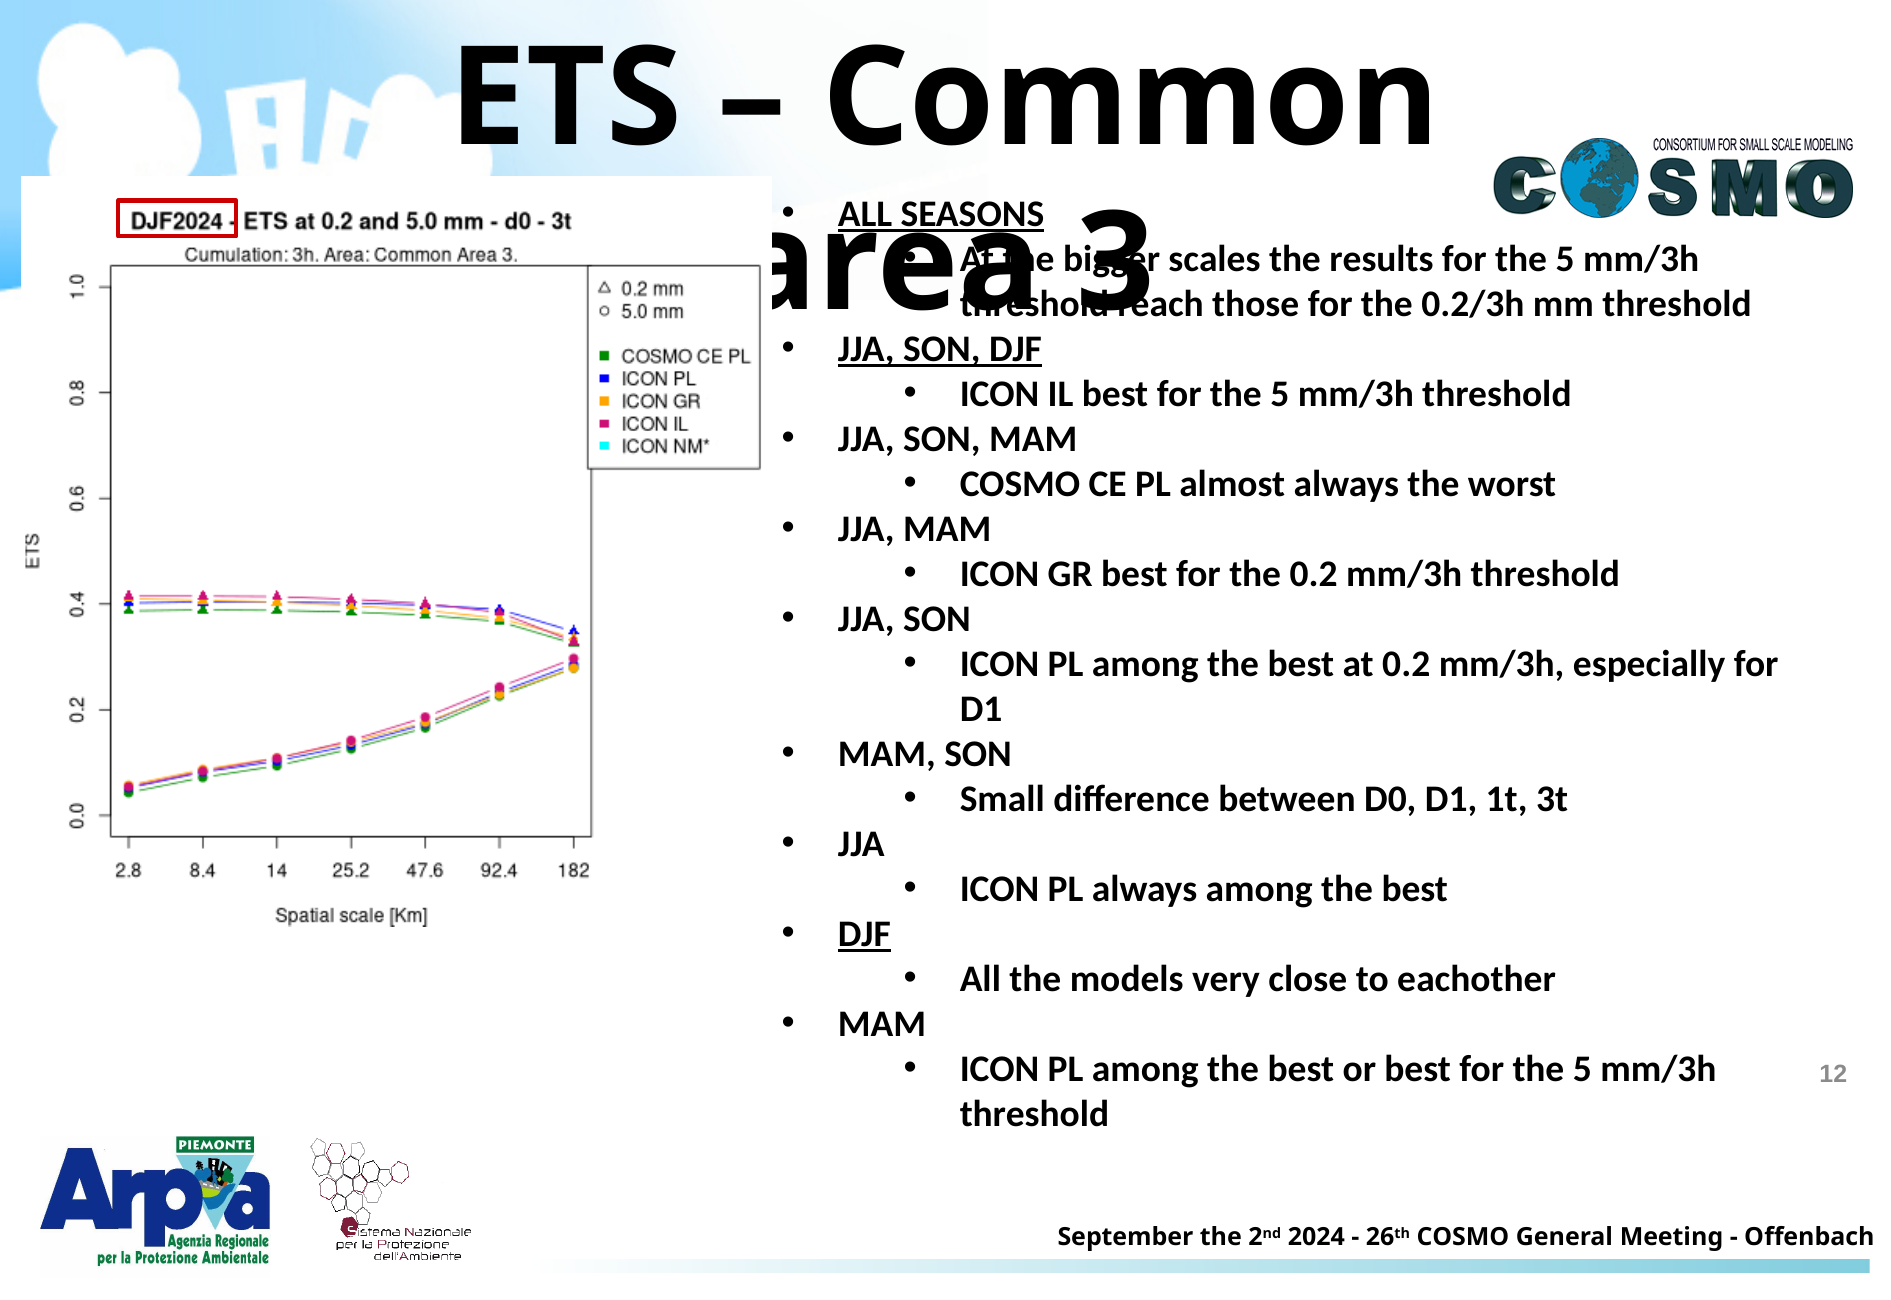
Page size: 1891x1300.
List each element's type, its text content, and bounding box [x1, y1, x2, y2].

picture [0, 0, 772, 927]
text_box ETS – Common area 3 [283, 0, 1607, 181]
picture [1492, 136, 1854, 219]
text_box September the 2nd 2024 - 26th COSMO General Meeting - Offenbach [567, 1213, 1890, 1264]
picture [40, 1136, 271, 1278]
picture [309, 1136, 471, 1260]
text_box 12 [1412, 1042, 1863, 1103]
text_box ALL SEASONS At the bigger scales the results for the 5 mm/3h threshold reach those for the 0.2/3h mm threshold JJA, SON, DJF ICON IL best for the 5 mm/3h threshold JJA, SON, MAM COSMO CE PL almost always the worst JJA, MAM ICON GR best for the 0.2 mm/3h threshold JJA, SON ICON PL among the best at 0.2 mm/3h, especially for D1 MAM, SON Small difference between D0, D1, 1t, 3t JJA ICON PL always among the best DJF All the models very close to eachother MAM ICON PL among the best or best for the 5 mm/3h threshold [766, 181, 1832, 1142]
